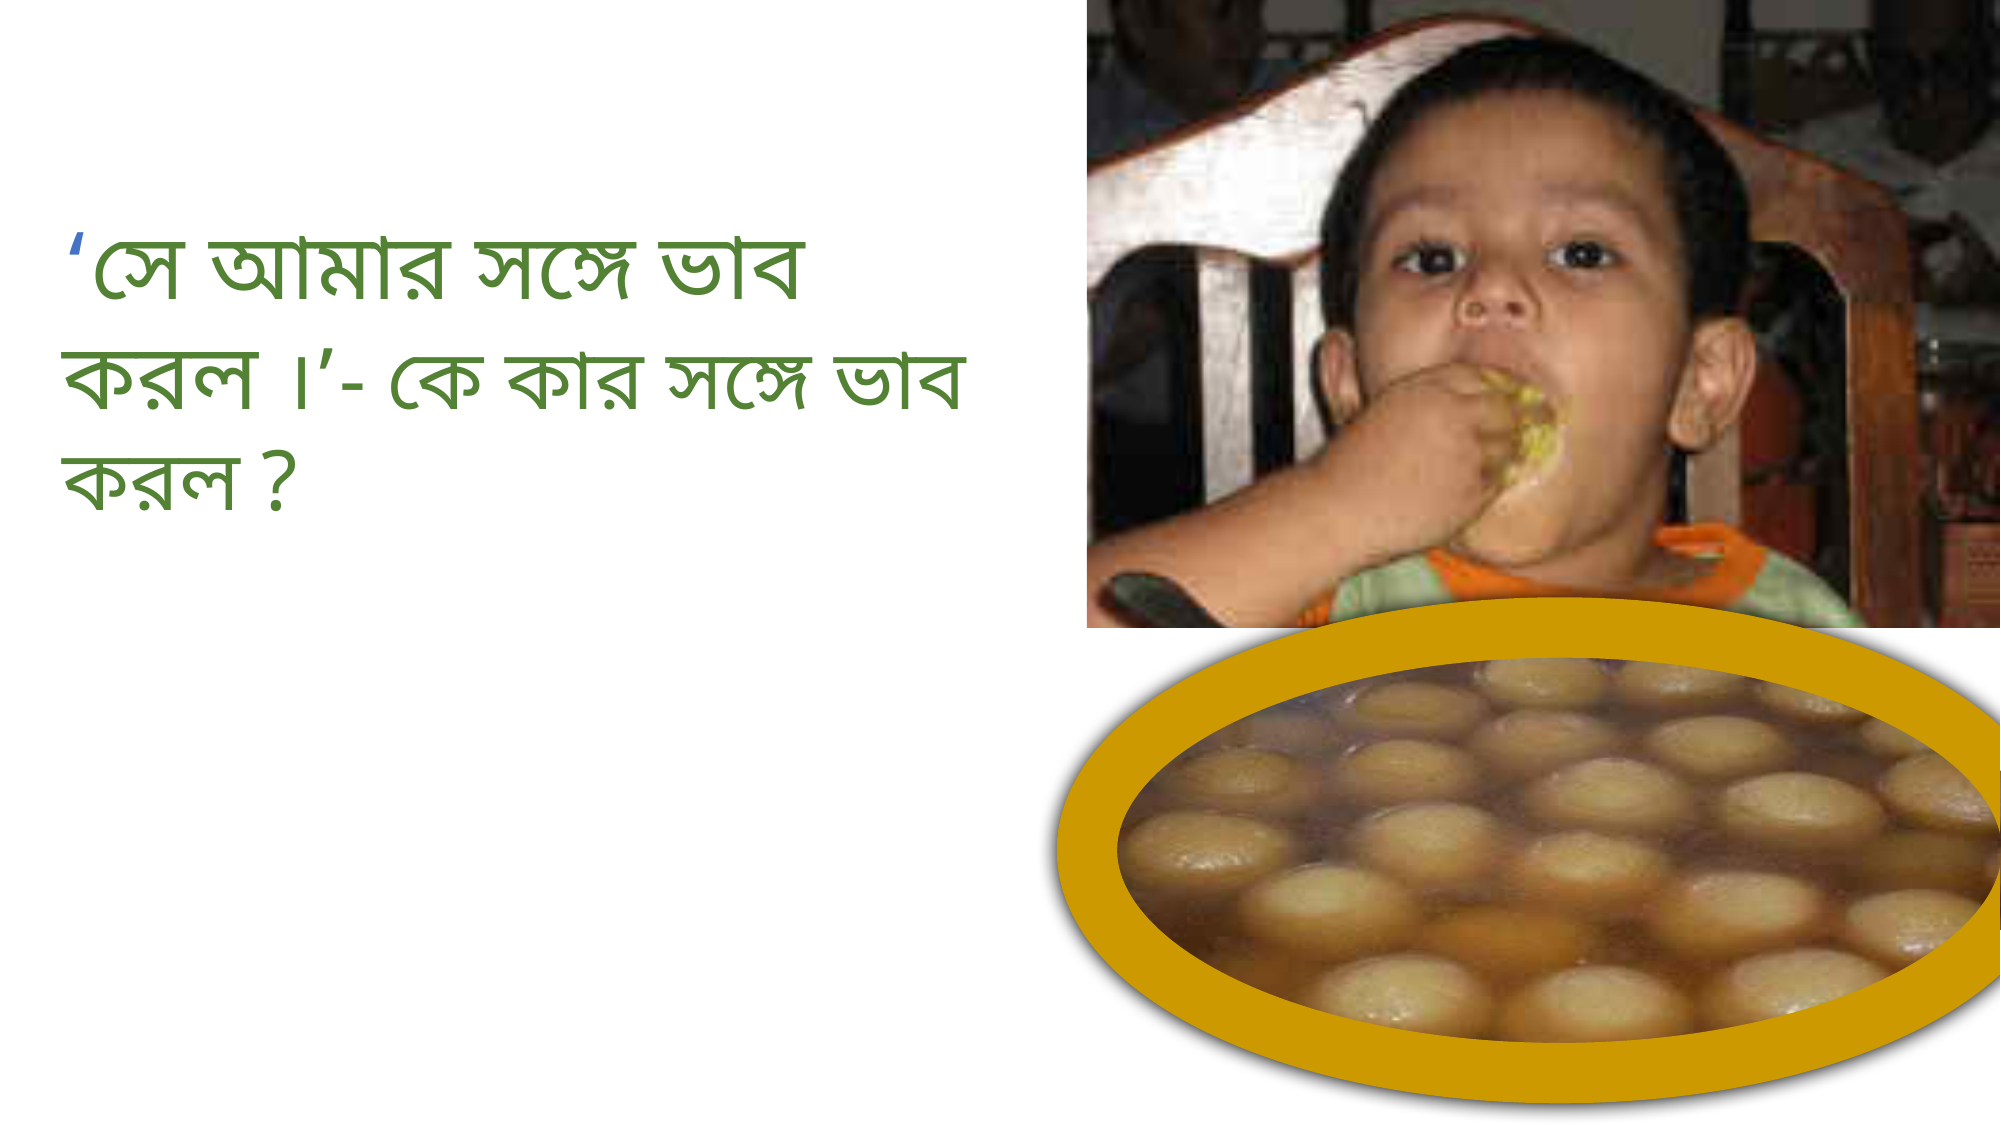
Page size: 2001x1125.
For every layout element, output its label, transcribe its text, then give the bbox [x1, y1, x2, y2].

picture [1086, 0, 2001, 1074]
text_box ‘সে আমার সঙ্গে ভাব করল ।’- কে কার সঙ্গে ভাব করল ? [47, 200, 985, 535]
